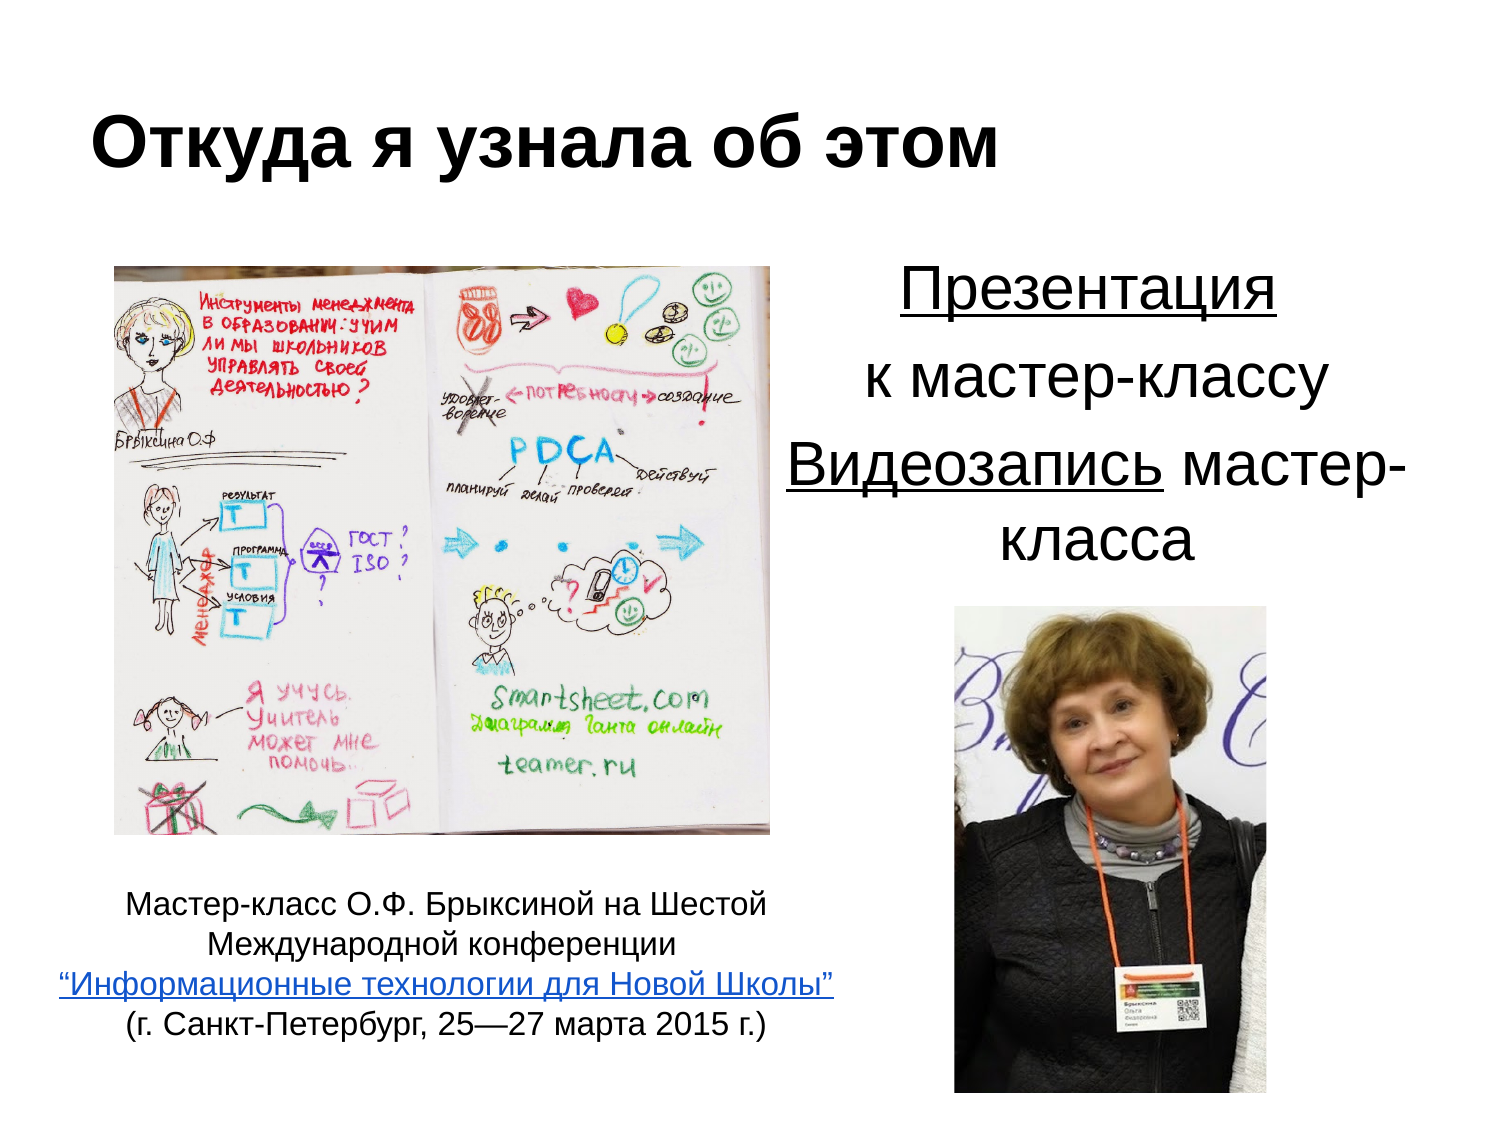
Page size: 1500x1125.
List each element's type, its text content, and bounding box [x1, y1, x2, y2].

list Презентация к мастер-классу Видеозапись мастер-класса [769, 232, 1425, 594]
text_box Мастер-класс О.Ф. Брыксиной на Шестой Международной конференции “Информационные технологии для Новой Школы” (г. Санкт-Петербург, 25—27 марта 2015 г.) [39, 866, 854, 1072]
title Откуда я узнала об этом [75, 45, 1425, 198]
picture [114, 266, 770, 835]
picture [953, 606, 1267, 1093]
